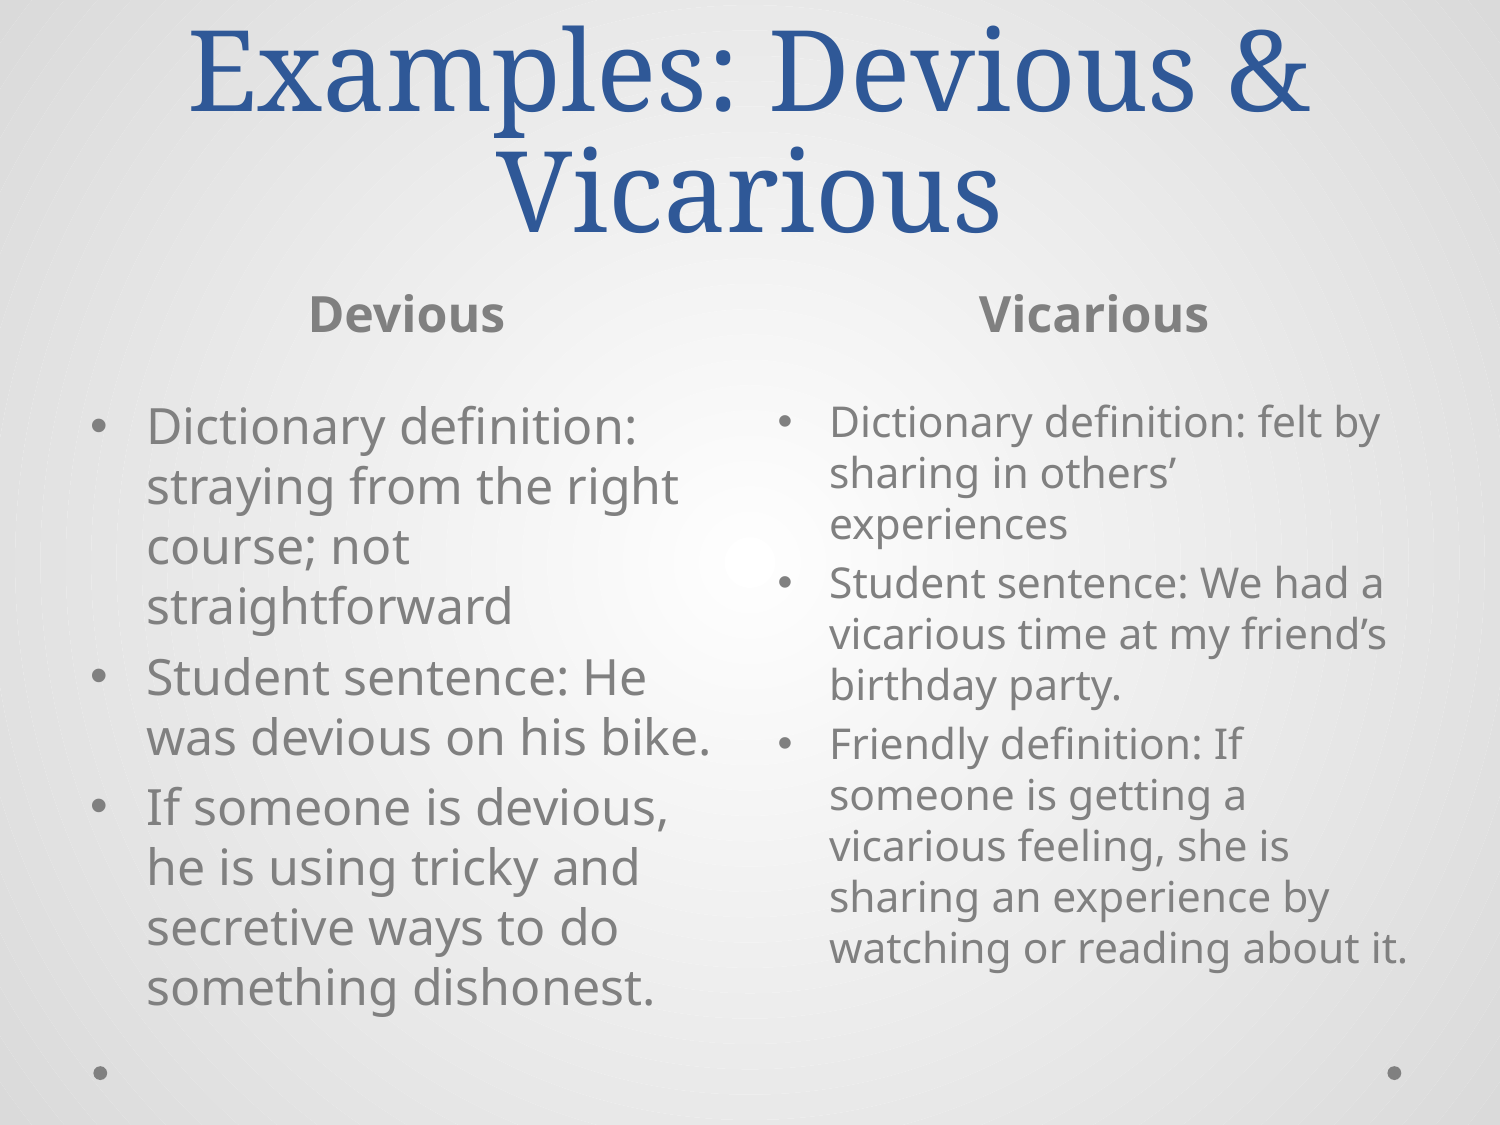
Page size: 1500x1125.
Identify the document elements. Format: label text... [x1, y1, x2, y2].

list Dictionary definition: felt by sharing in others’ experiences Student sentence: We had a vicarious time at my friend’s birthday party. Friendly definition: If someone is getting a vicarious feeling, she is sharing an experience by watching or reading about it. [762, 387, 1426, 1036]
list Devious [75, 275, 738, 350]
list Dictionary definition: straying from the right course; not straightforward Student sentence: He was devious on his bike. If someone is devious, he is using tricky and secretive ways to do something dishonest. [75, 387, 738, 1093]
title Examples: Devious & Vicarious [0, 0, 1500, 263]
list Vicarious [762, 275, 1426, 350]
